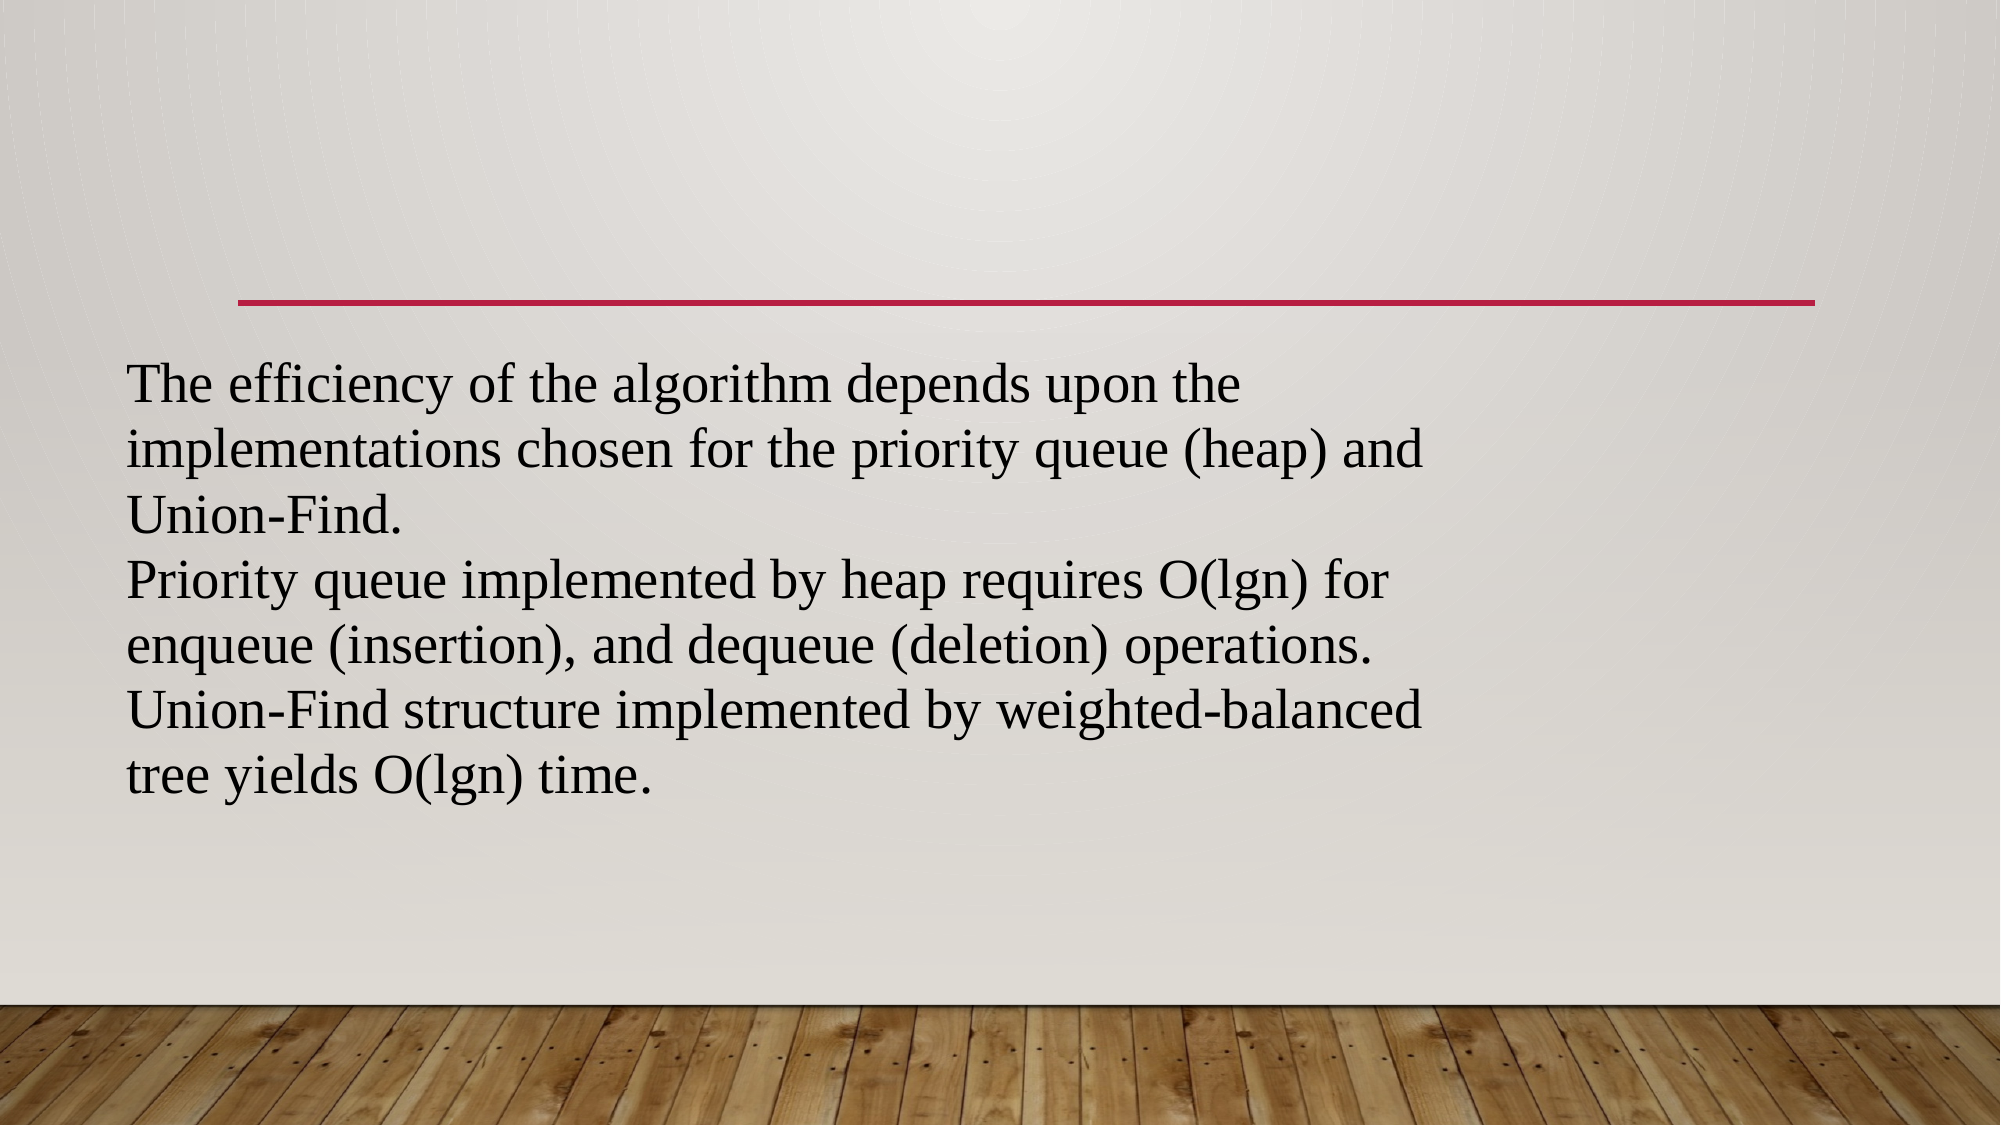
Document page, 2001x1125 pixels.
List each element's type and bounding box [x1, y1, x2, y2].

picture [0, 1005, 2000, 1125]
list [125, 351, 1433, 808]
